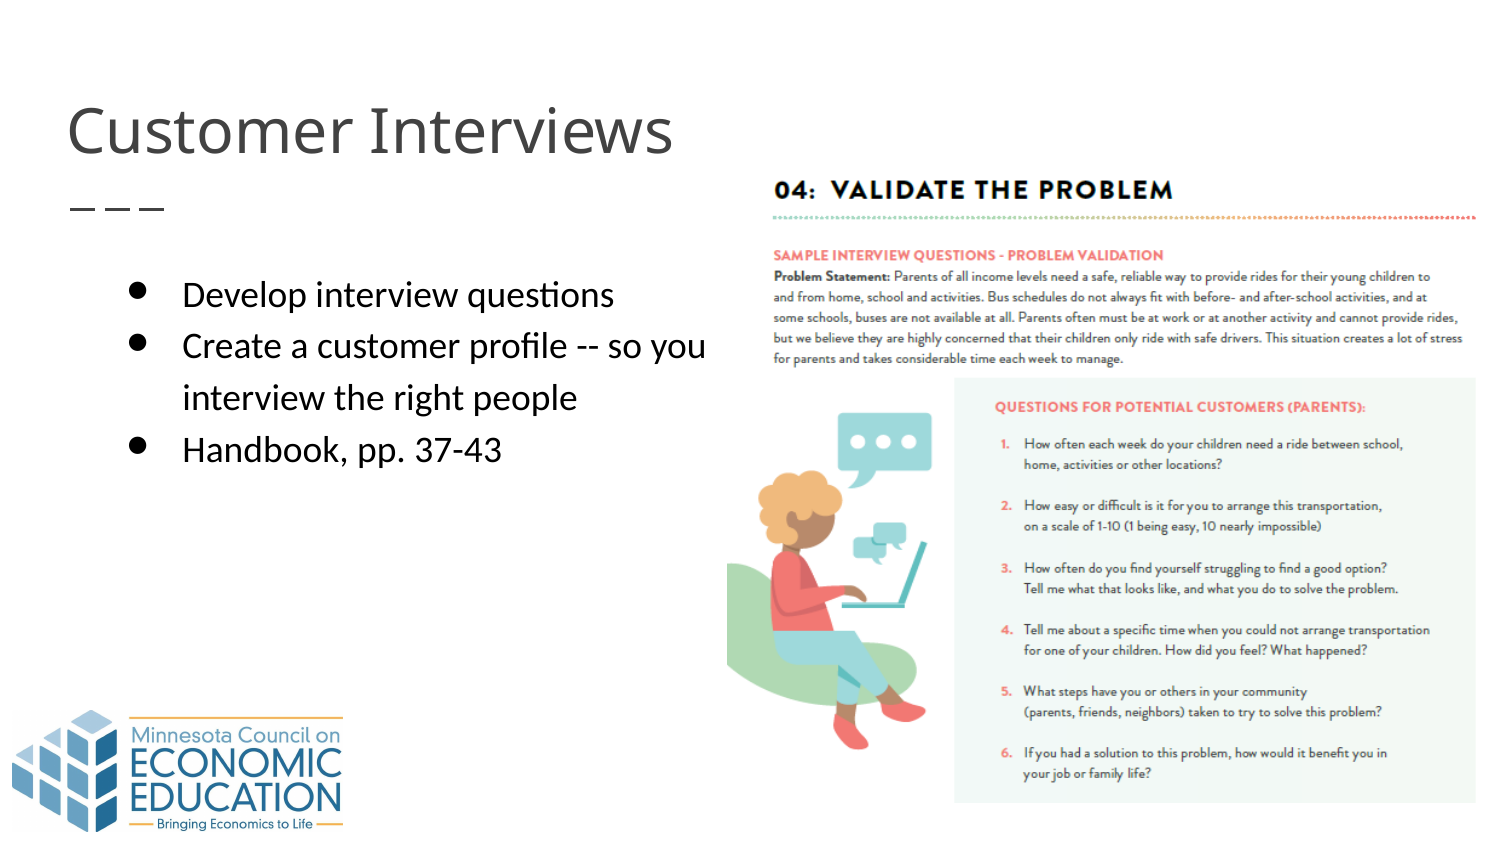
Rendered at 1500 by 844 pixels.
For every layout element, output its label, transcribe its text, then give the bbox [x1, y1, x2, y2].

picture [12, 710, 343, 832]
picture [727, 150, 1477, 803]
title Customer Interviews [51, 61, 1449, 182]
text_box Develop interview questions Create a customer profile -- so you interview the right people Handbook, pp. 37-43 [92, 247, 722, 510]
